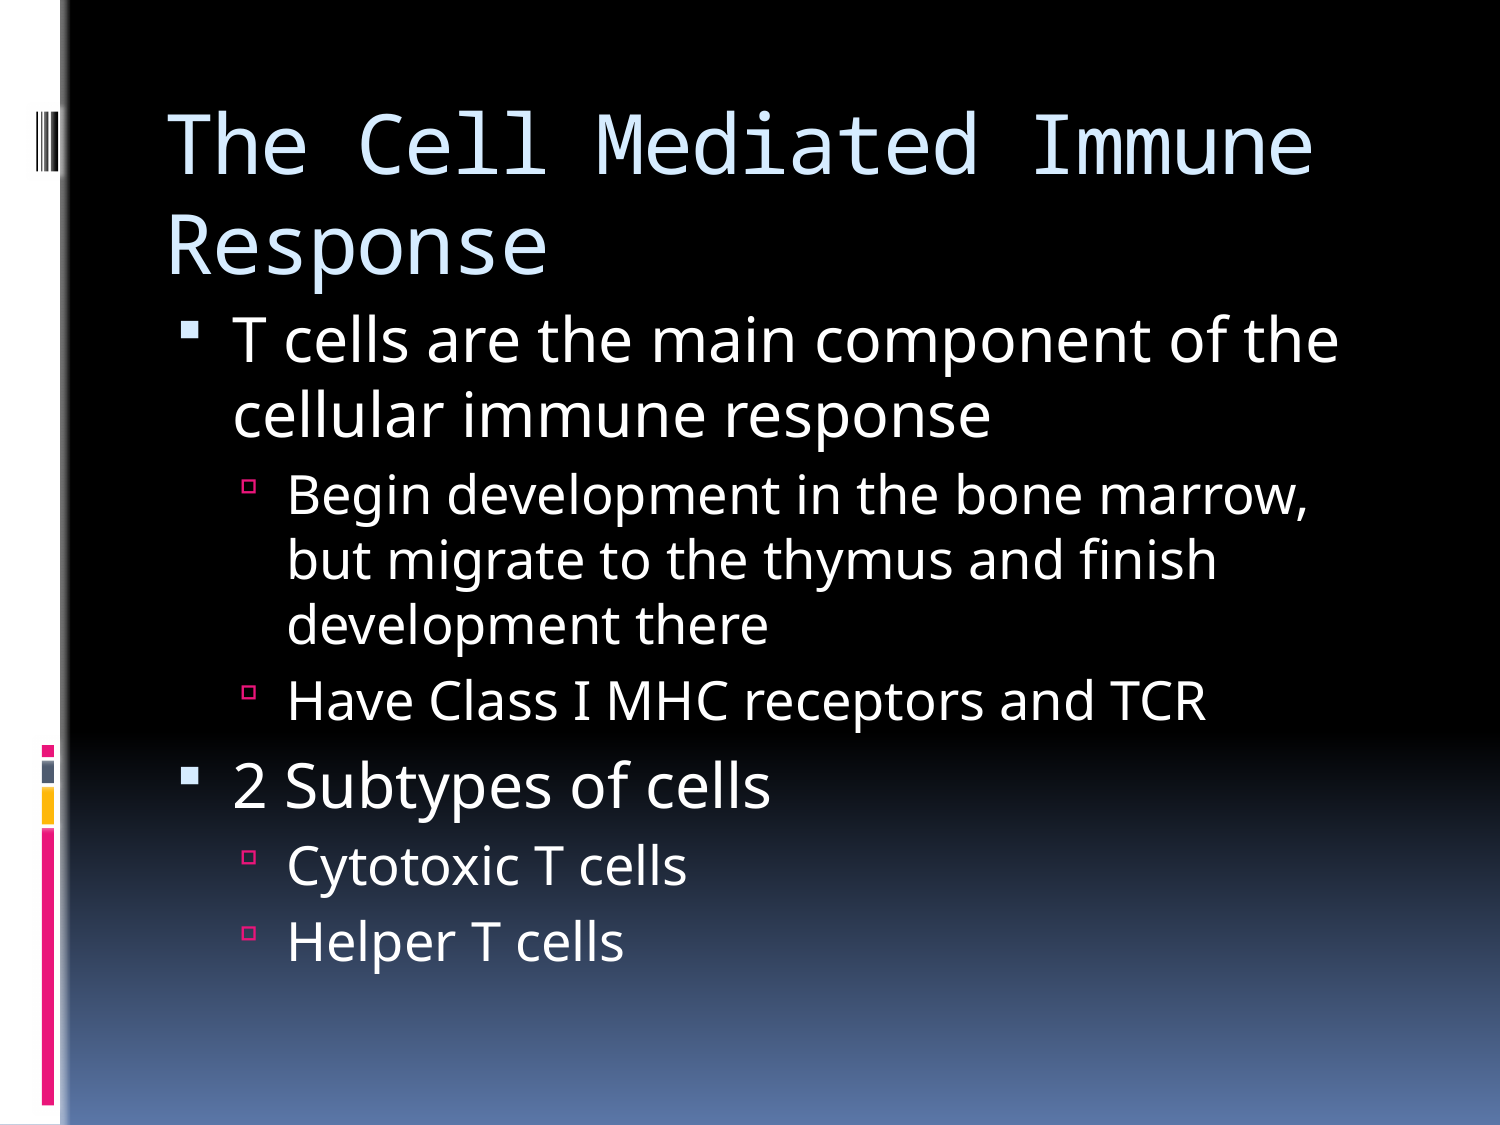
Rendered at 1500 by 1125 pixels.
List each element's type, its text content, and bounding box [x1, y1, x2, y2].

list T cells are the main component of the cellular immune response Begin development in the bone marrow, but migrate to the thymus and finish development there Have Class I MHC receptors and TCR 2 Subtypes of cells Cytotoxic T cells Helper T cells [150, 292, 1425, 1043]
title The Cell Mediated Immune Response [150, 83, 1425, 234]
